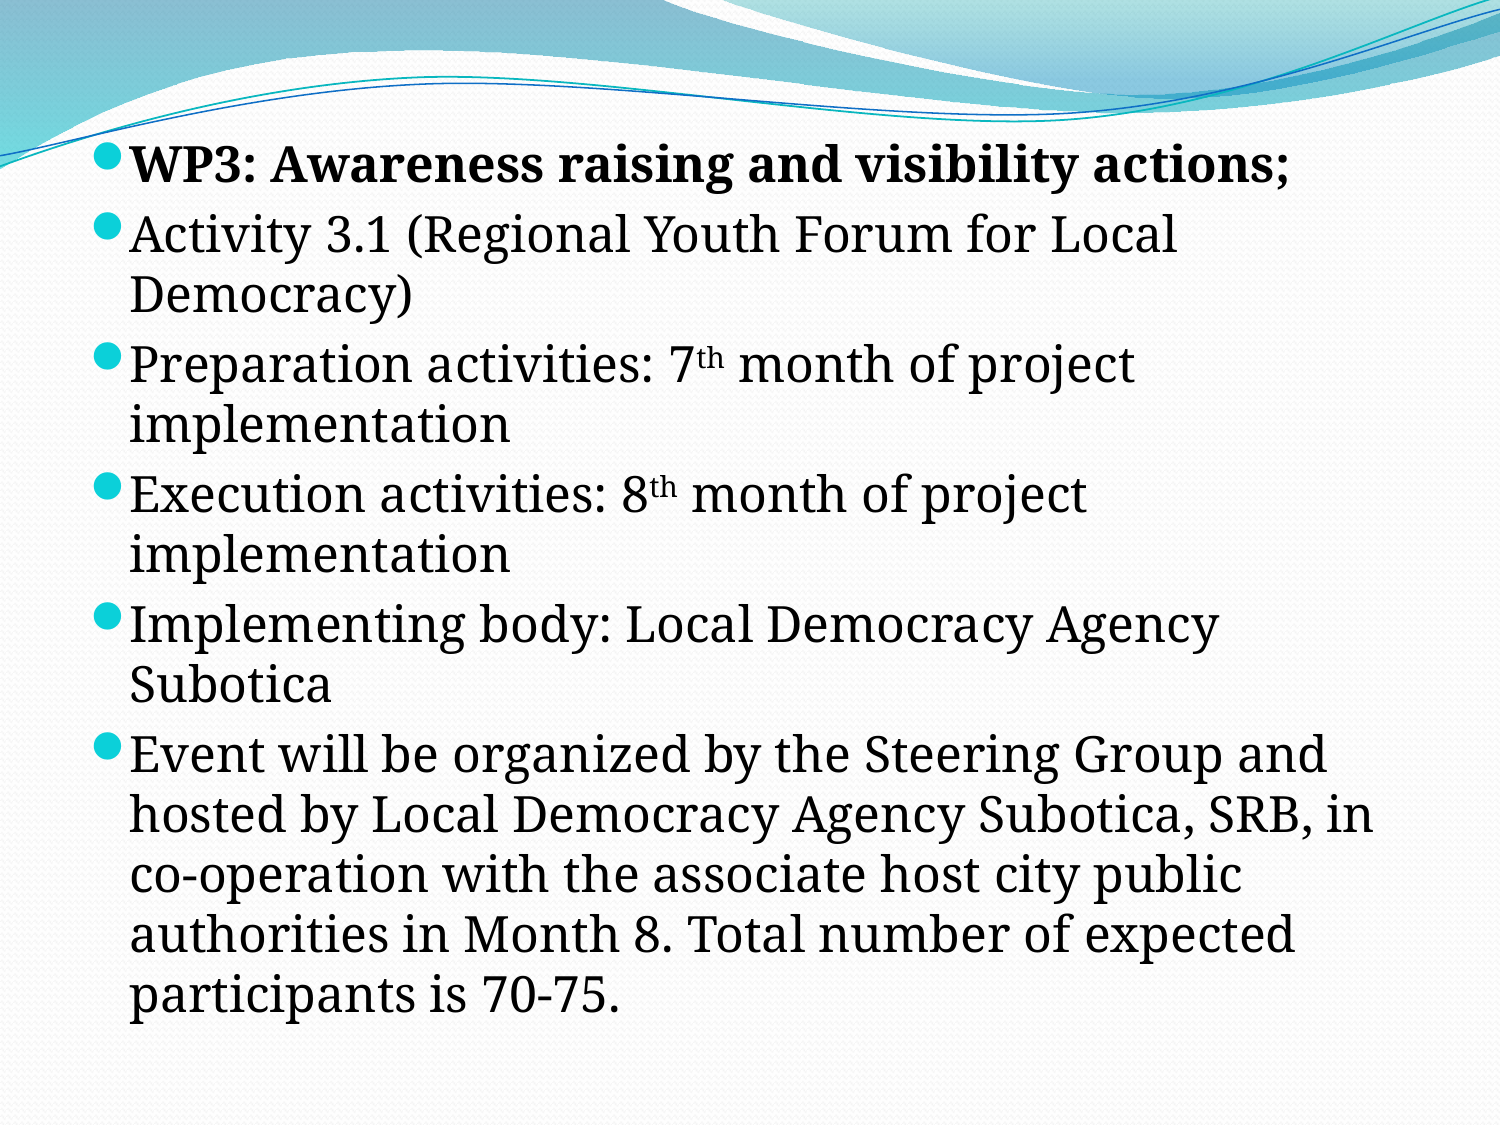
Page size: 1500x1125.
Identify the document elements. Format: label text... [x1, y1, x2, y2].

list WP3: Awareness raising and visibility actions; Activity 3.1 (Regional Youth Forum for Local Democracy) Preparation activities: 7th month of project implementation Execution activities: 8th month of project implementation Implementing body: Local Democracy Agency Subotica Event will be organized by the Steering Group and hosted by Local Democracy Agency Subotica, SRB, in co-operation with the associate host city public authorities in Month 8. Total number of expected participants is 70-75. [75, 125, 1425, 1038]
